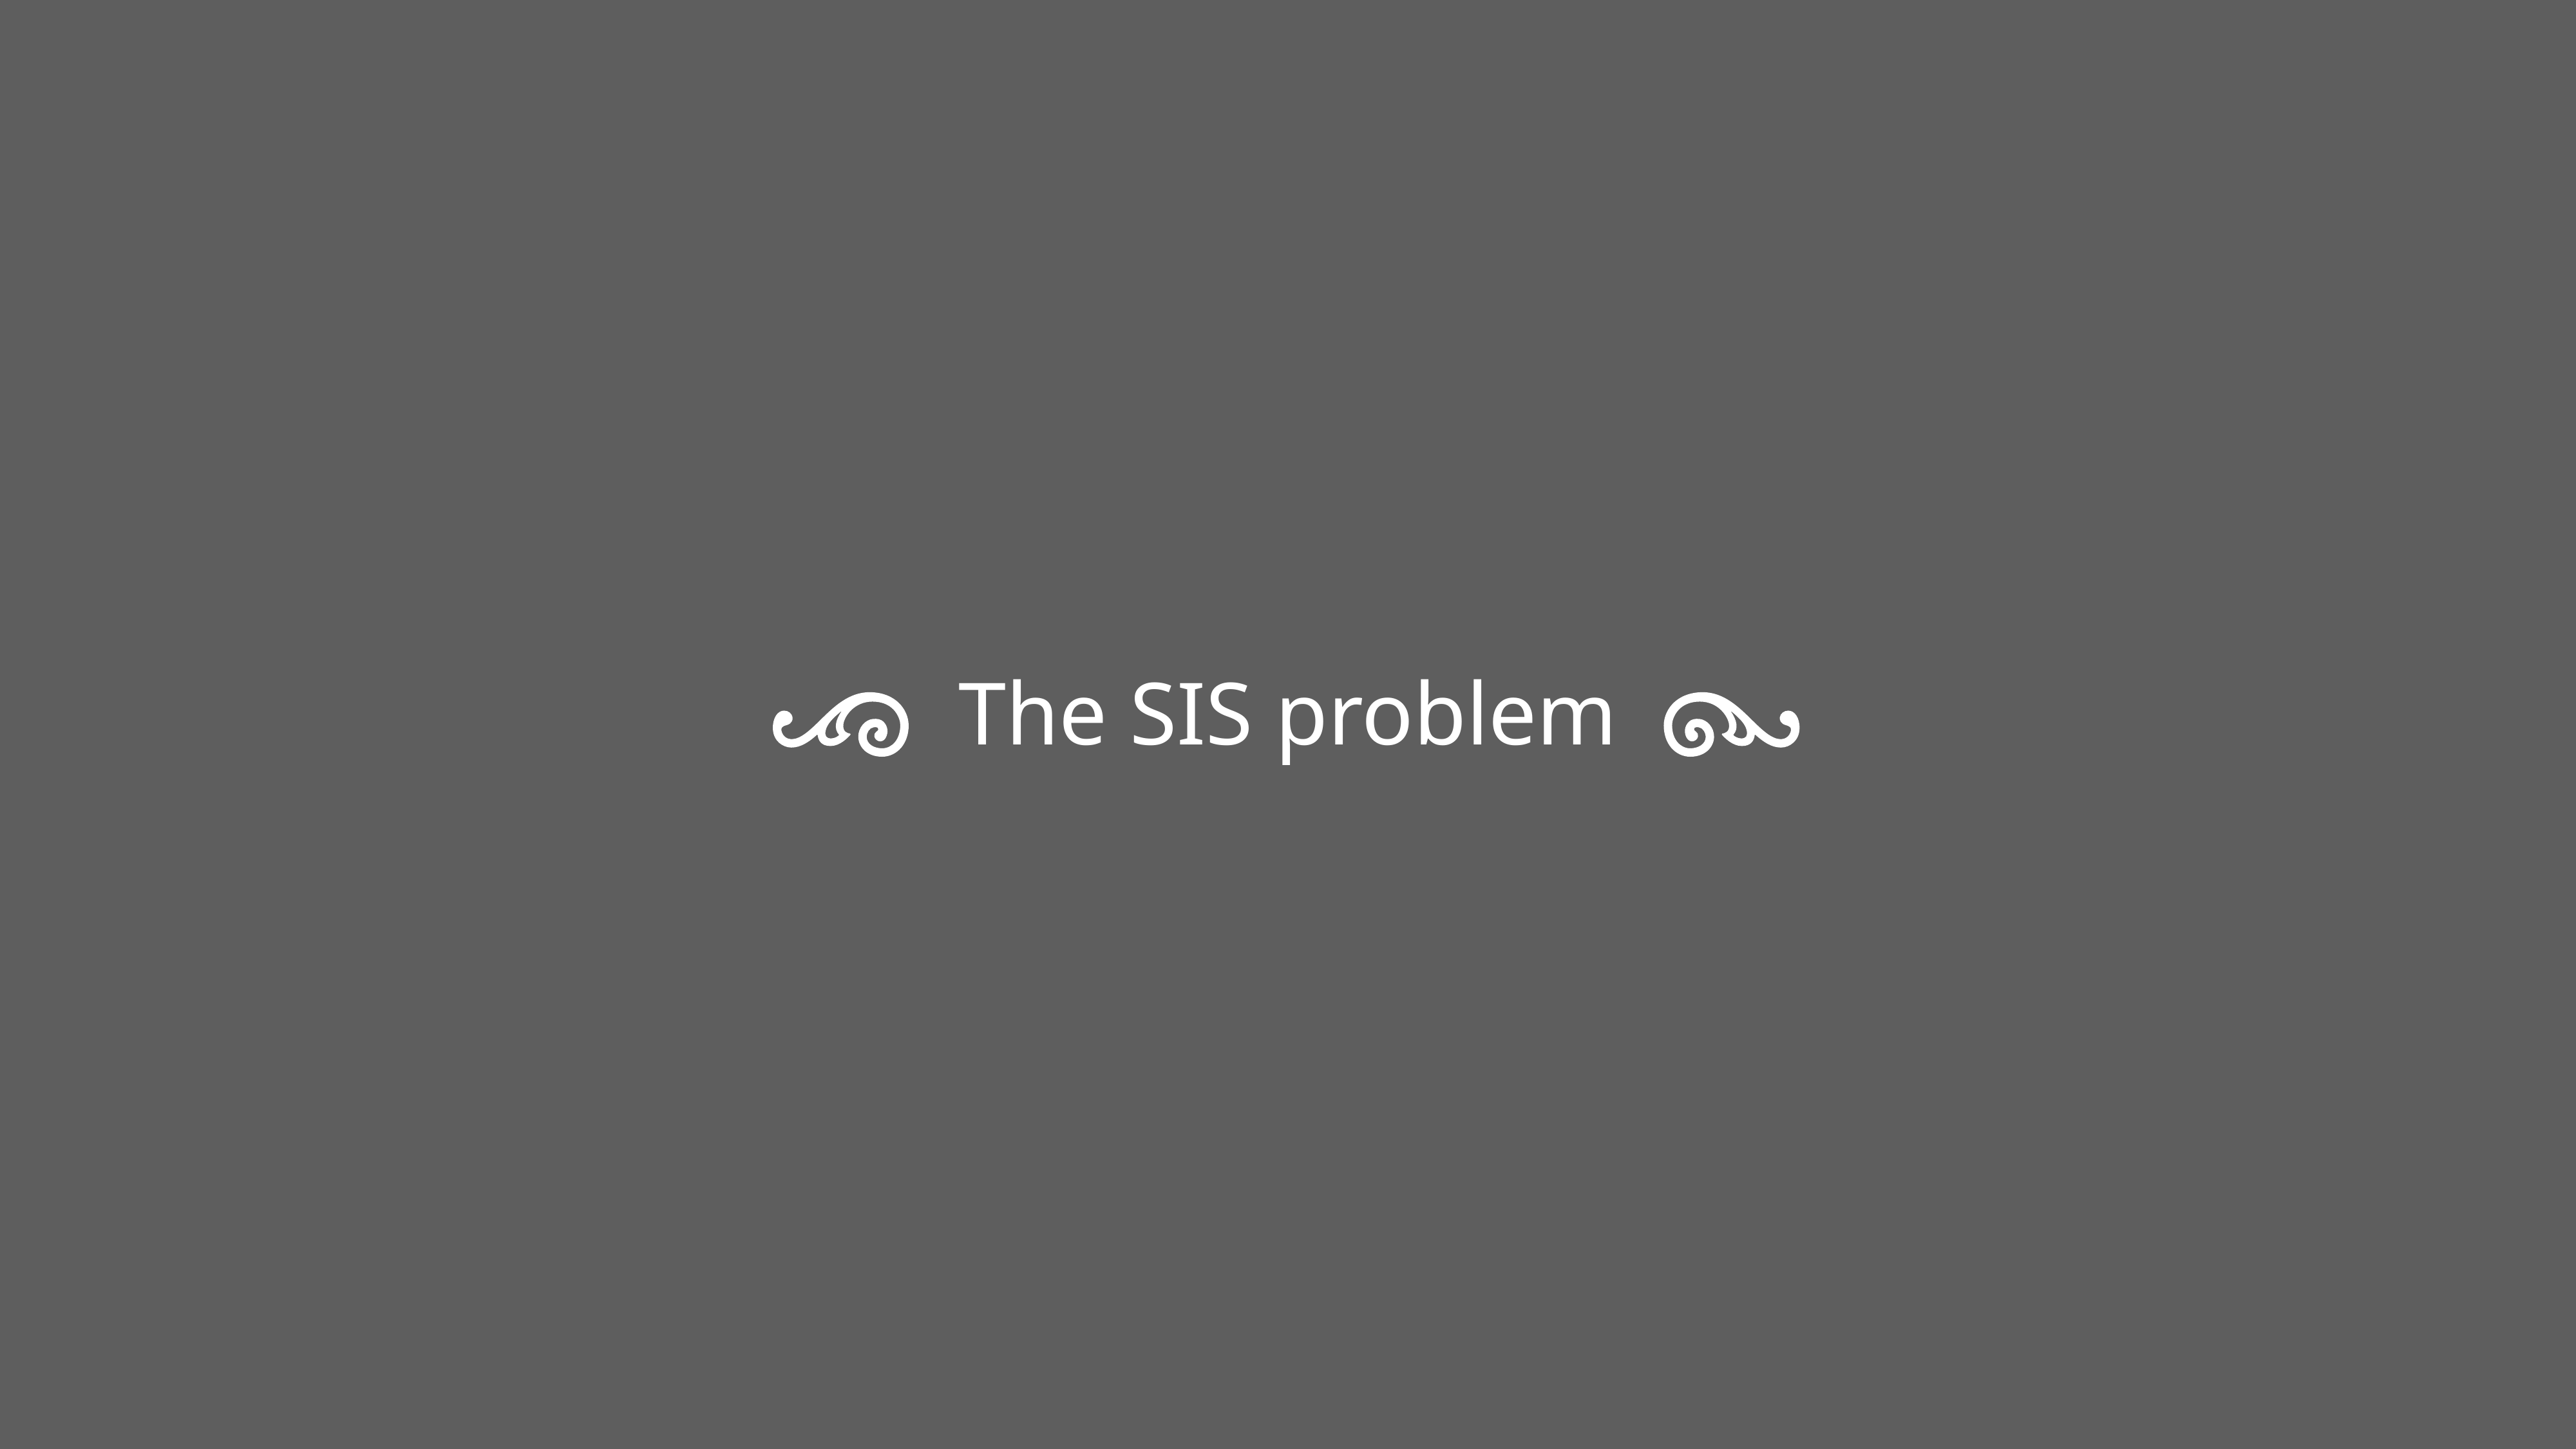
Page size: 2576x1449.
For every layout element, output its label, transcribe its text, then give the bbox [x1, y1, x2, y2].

subtitle The SIS problem [876, 653, 1700, 796]
text_box [1663, 692, 1800, 757]
text_box [773, 692, 909, 757]
